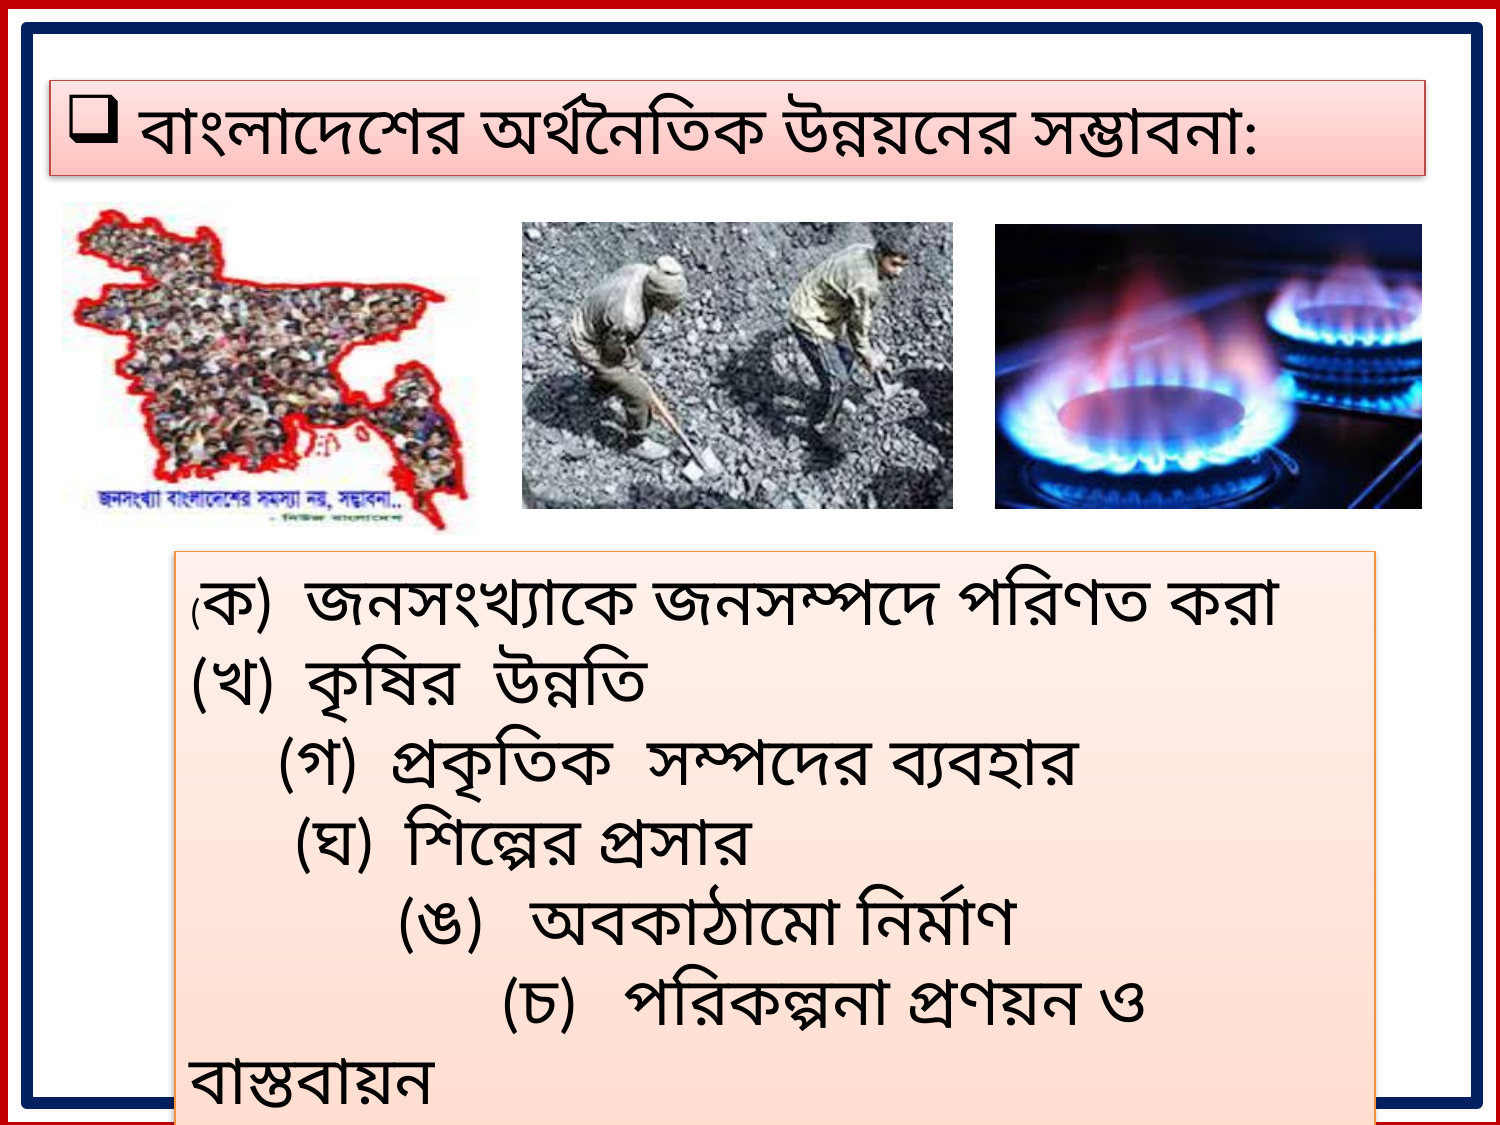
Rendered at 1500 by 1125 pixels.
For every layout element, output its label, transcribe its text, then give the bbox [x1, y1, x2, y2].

picture [522, 222, 953, 510]
text_box বাংলাদেশের অর্থনৈতিক উন্নয়নের সম্ভাবনা: [49, 80, 1426, 176]
text_box [0, 1, 1500, 1125]
text_box [25, 26, 1479, 1105]
picture [62, 201, 480, 536]
text_box (ক) জনসংখ্যাকে জনসম্পদে পরিণত করা (খ) কৃষির উন্নতি (গ) প্রকৃতিক সম্পদের ব্যবহার (ঘ) শিল্পের প্রসার (ঙ) অবকাঠামো নির্মাণ (চ) পরিকল্পনা প্রণয়ন ও বাস্তবায়ন [174, 551, 1376, 1125]
picture [995, 224, 1422, 510]
